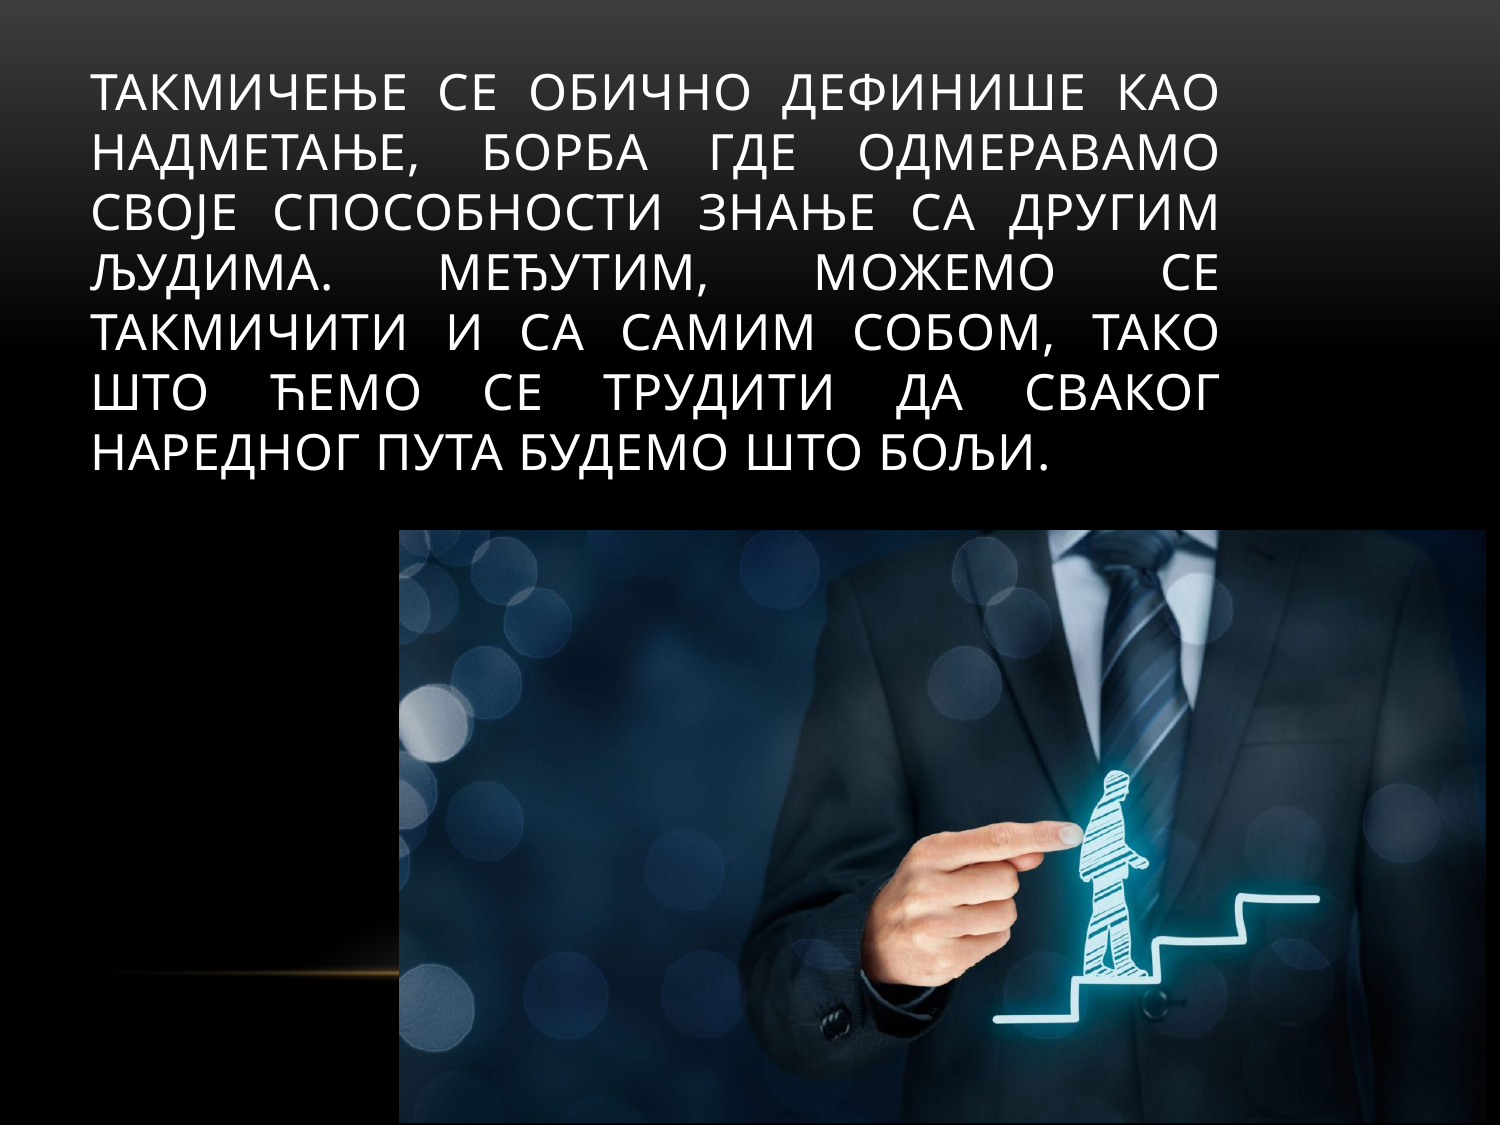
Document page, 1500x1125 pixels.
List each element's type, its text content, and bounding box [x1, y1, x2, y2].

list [399, 530, 1487, 1123]
picture [0, 0, 1500, 1125]
title Такмичење се обично дефинише као надметање, борба где одмеравамо своје способности знање са другим људима. Међутим, можемо се такмичити и са самим собом, тако што ћемо се трудити да сваког наредног пута будемо што бољи. [75, 50, 1238, 488]
